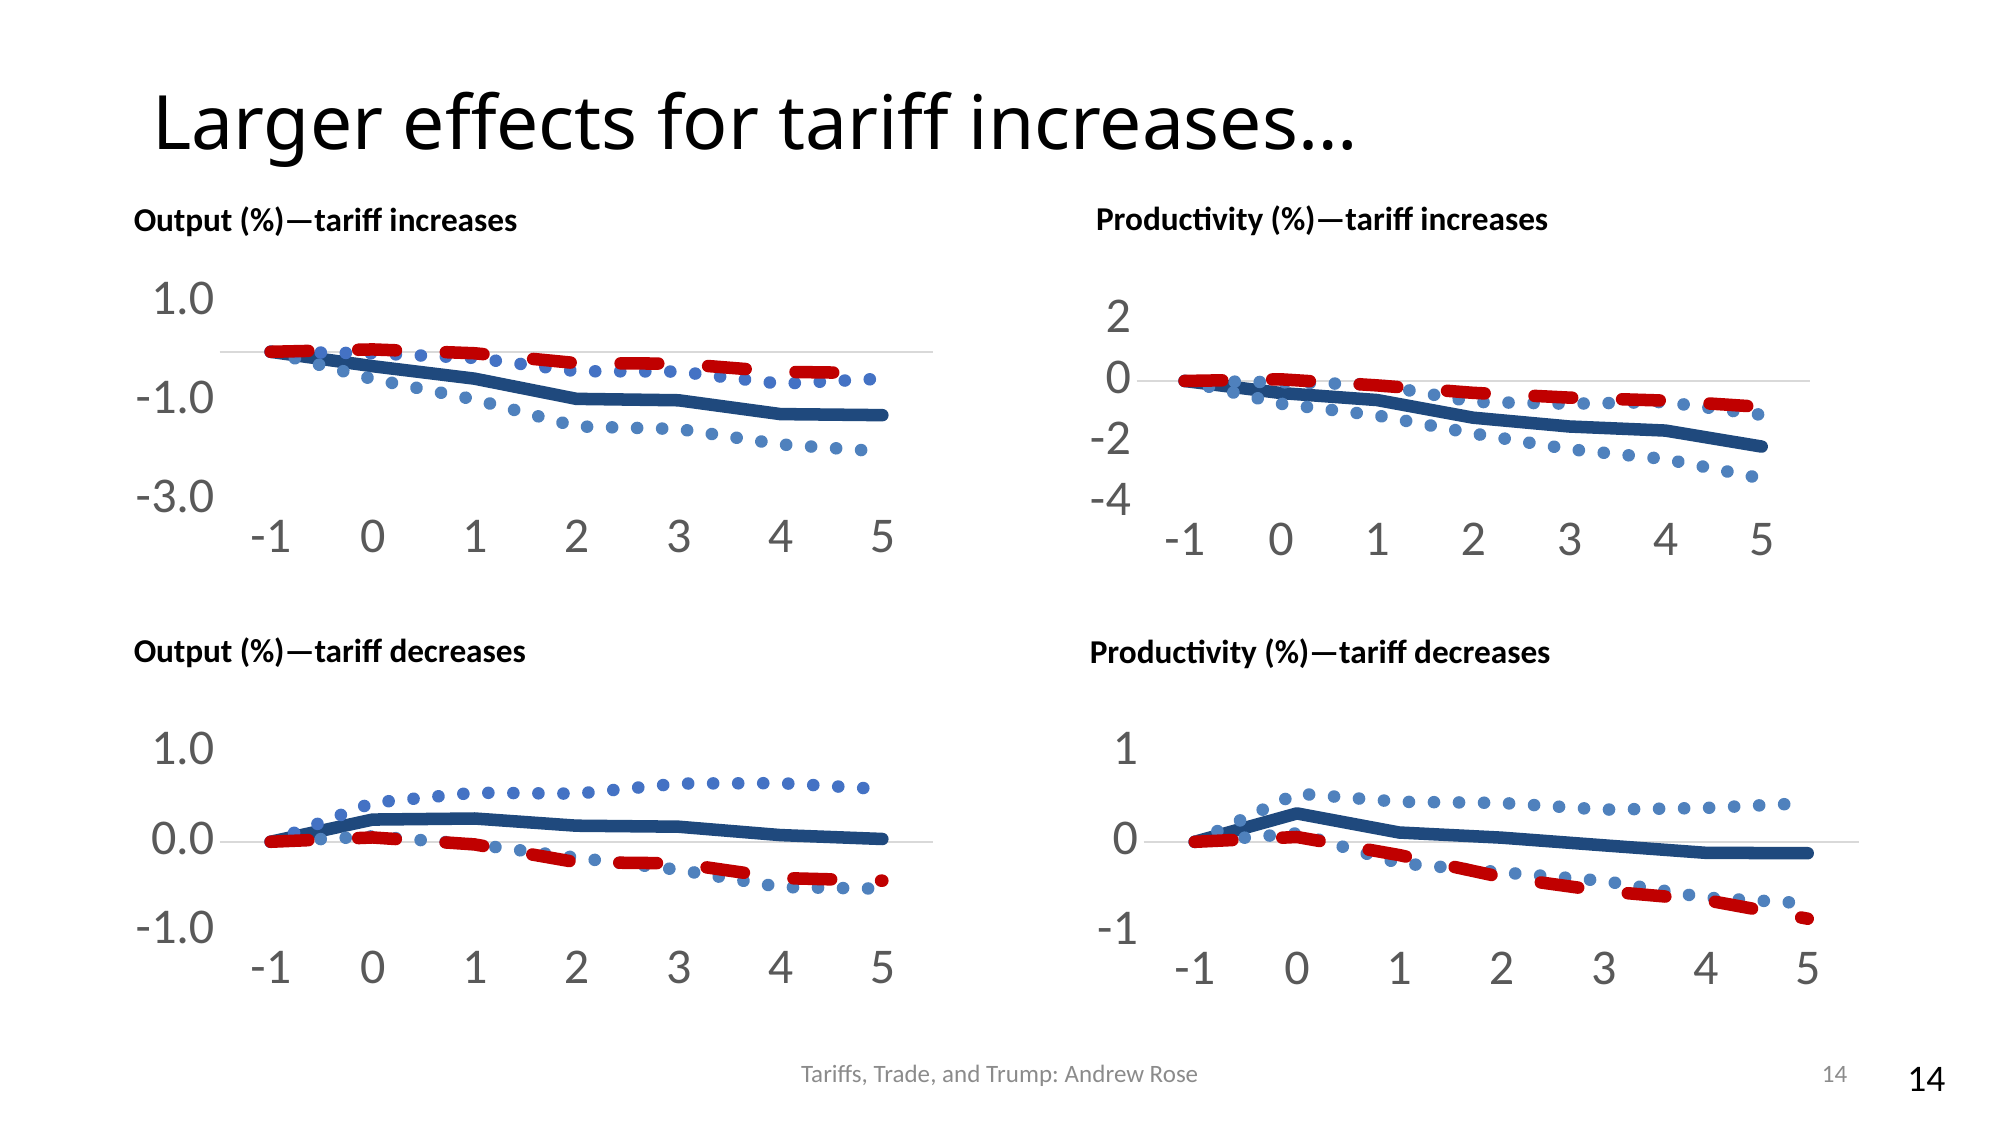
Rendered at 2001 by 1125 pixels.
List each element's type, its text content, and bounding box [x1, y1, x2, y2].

text_box Productivity (%)—tariff decreases [1074, 623, 1869, 678]
footer Tariffs, Trade, and Trump: Andrew Rose [662, 1042, 1338, 1103]
text_box 14 [1493, 1046, 1961, 1107]
chart [118, 721, 950, 1002]
text_box Output (%)—tariff decreases [118, 622, 682, 677]
chart [1081, 720, 1875, 1003]
slide_number 14 [1412, 1042, 1863, 1103]
title Larger effects for tariff increases… [137, 59, 1863, 191]
chart [118, 271, 950, 571]
text_box Output (%)—tariff increases [118, 190, 963, 246]
text_box Productivity (%)—tariff increases [1081, 189, 1944, 245]
chart [1074, 289, 1825, 574]
